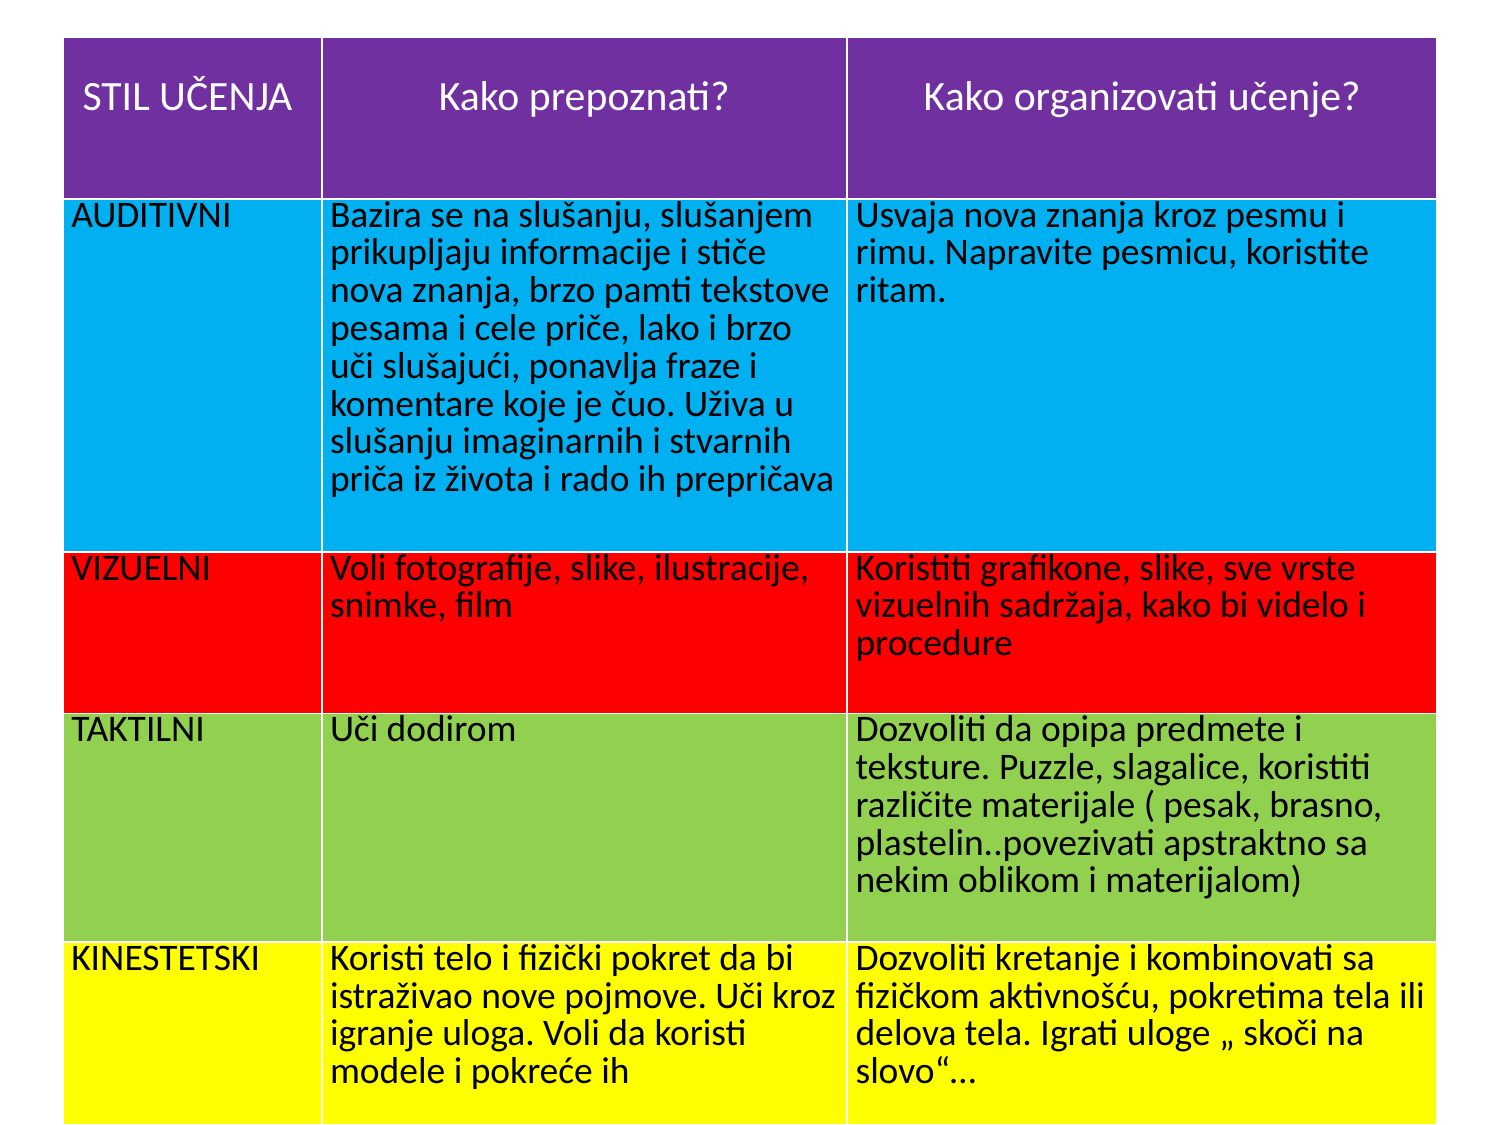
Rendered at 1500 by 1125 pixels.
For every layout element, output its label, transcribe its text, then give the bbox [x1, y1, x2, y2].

table_header STIL UČENJA [64, 38, 321, 198]
table_cell VIZUELNI [64, 553, 321, 713]
table_cell Bazira se na slušanju, slušanjem prikupljaju informacije i stiče nova znanja, brzo pamti tekstove pesama i cele priče, lako i brzo uči slušajući, ponavlja fraze i komentare koje je čuo. Uživa u slušanju imaginarnih i stvarnih priča iz života i rado ih prepričava [323, 200, 846, 551]
table_cell Voli fotografije, slike, ilustracije, snimke, film [323, 553, 846, 713]
table_cell Koristiti grafikone, slike, sve vrste vizuelnih sadržaja, kako bi videlo i procedure [848, 553, 1436, 713]
table_cell KINESTETSKI [64, 943, 321, 1124]
table_cell Dozvoliti da opipa predmete i teksture. Puzzle, slagalice, koristiti različite materijale ( pesak, brasno, plastelin..povezivati apstraktno sa nekim oblikom i materijalom) [848, 714, 1436, 941]
table_cell Koristi telo i fizički pokret da bi istraživao nove pojmove. Uči kroz igranje uloga. Voli da koristi modele i pokreće ih [323, 943, 846, 1124]
table_cell TAKTILNI [64, 714, 321, 941]
table_header Kako prepoznati? [323, 38, 846, 198]
table_cell Dozvoliti kretanje i kombinovati sa fizičkom aktivnošću, pokretima tela ili delova tela. Igrati uloge „ skoči na slovo“… [848, 943, 1436, 1124]
table_header Kako organizovati učenje? [848, 38, 1436, 198]
table_cell AUDITIVNI [64, 200, 321, 551]
table_cell Uči dodirom [323, 714, 846, 941]
table_cell Usvaja nova znanja kroz pesmu i rimu. Napravite pesmicu, koristite ritam. [848, 200, 1436, 551]
